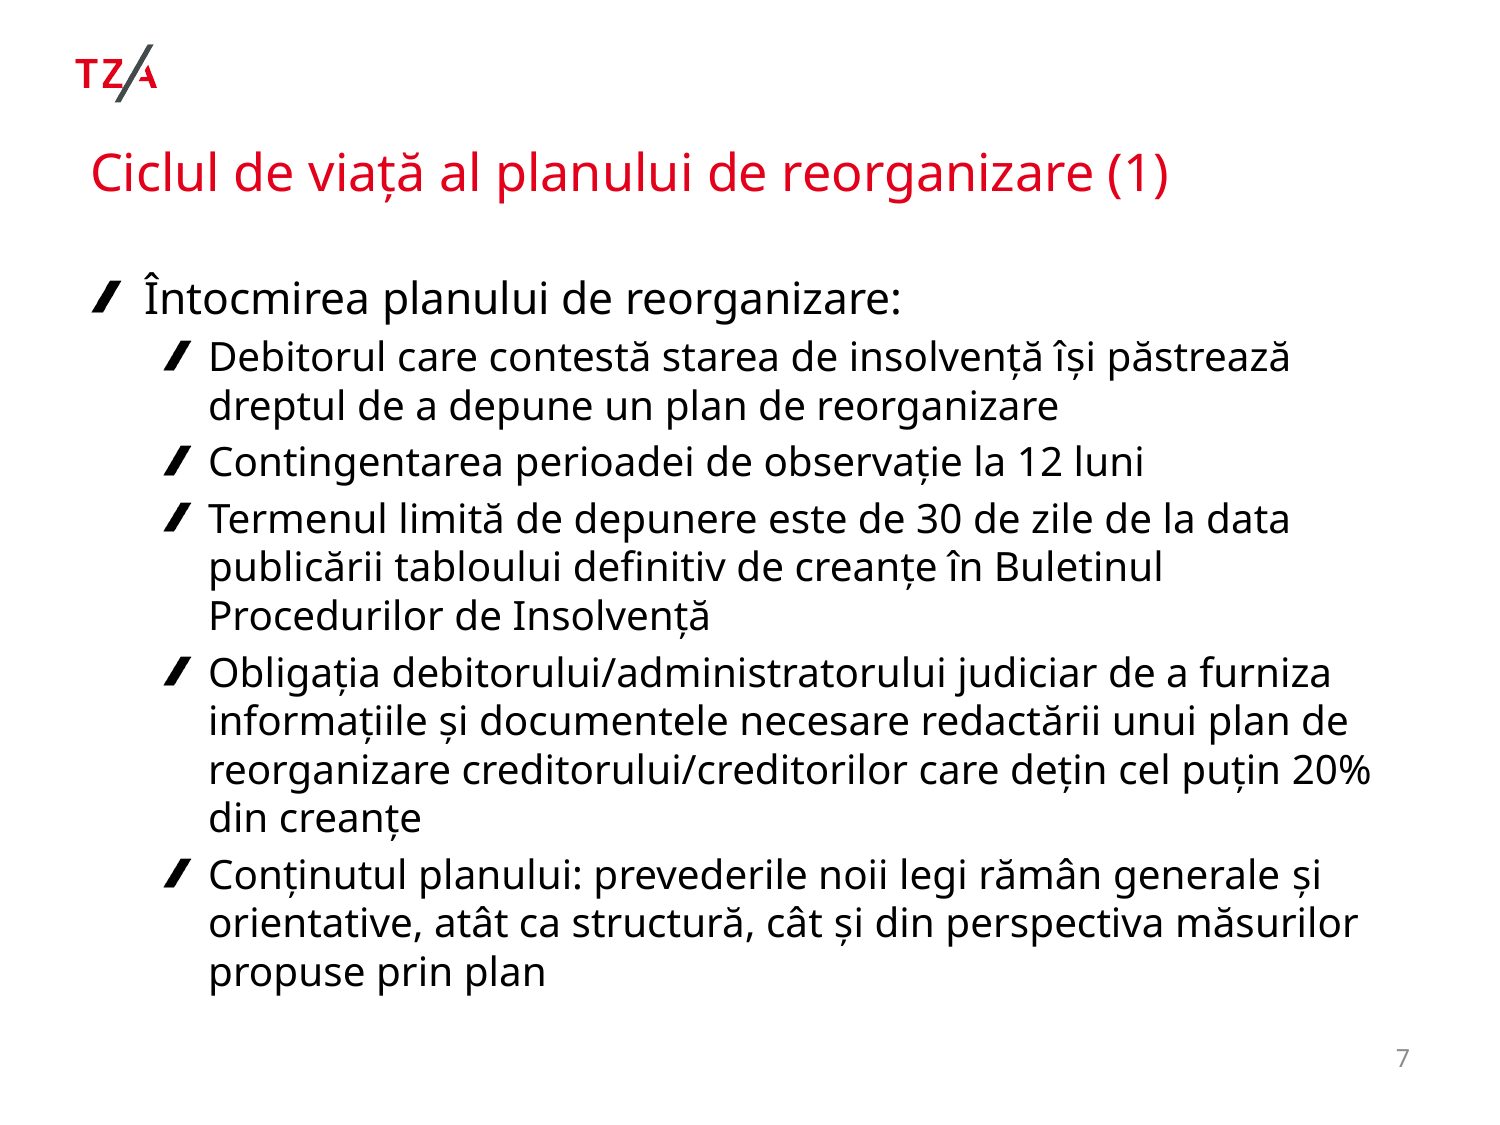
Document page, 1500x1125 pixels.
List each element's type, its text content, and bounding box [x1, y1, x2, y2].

title Ciclul de viață al planului de reorganizare (1) [75, 132, 1425, 233]
picture [162, 340, 192, 371]
list Întocmirea planului de reorganizare: Debitorul care contestă starea de insolvență își păstrează dreptul de a depune un plan de reorganizare Contingentarea perioadei de observație la 12 luni Termenul limită de depunere este de 30 de zile de la data publicării tabloului definitiv de creanțe în Buletinul Procedurilor de Insolvență Obligația debitorului/administratorului judiciar de a furniza informațiile și documentele necesare redactării unui plan de reorganizare creditorului/creditorilor care dețin cel puțin 20% din creanțe Conținutul planului: prevederile noii legi rămân generale și orientative, atât ca structură, cât și din perspectiva măsurilor propuse prin plan [75, 262, 1425, 1005]
picture [90, 280, 122, 313]
picture [162, 858, 192, 888]
picture [162, 502, 192, 532]
picture [75, 44, 158, 103]
picture [162, 445, 192, 476]
picture [162, 656, 192, 686]
slide_number 7 [1250, 1042, 1425, 1103]
